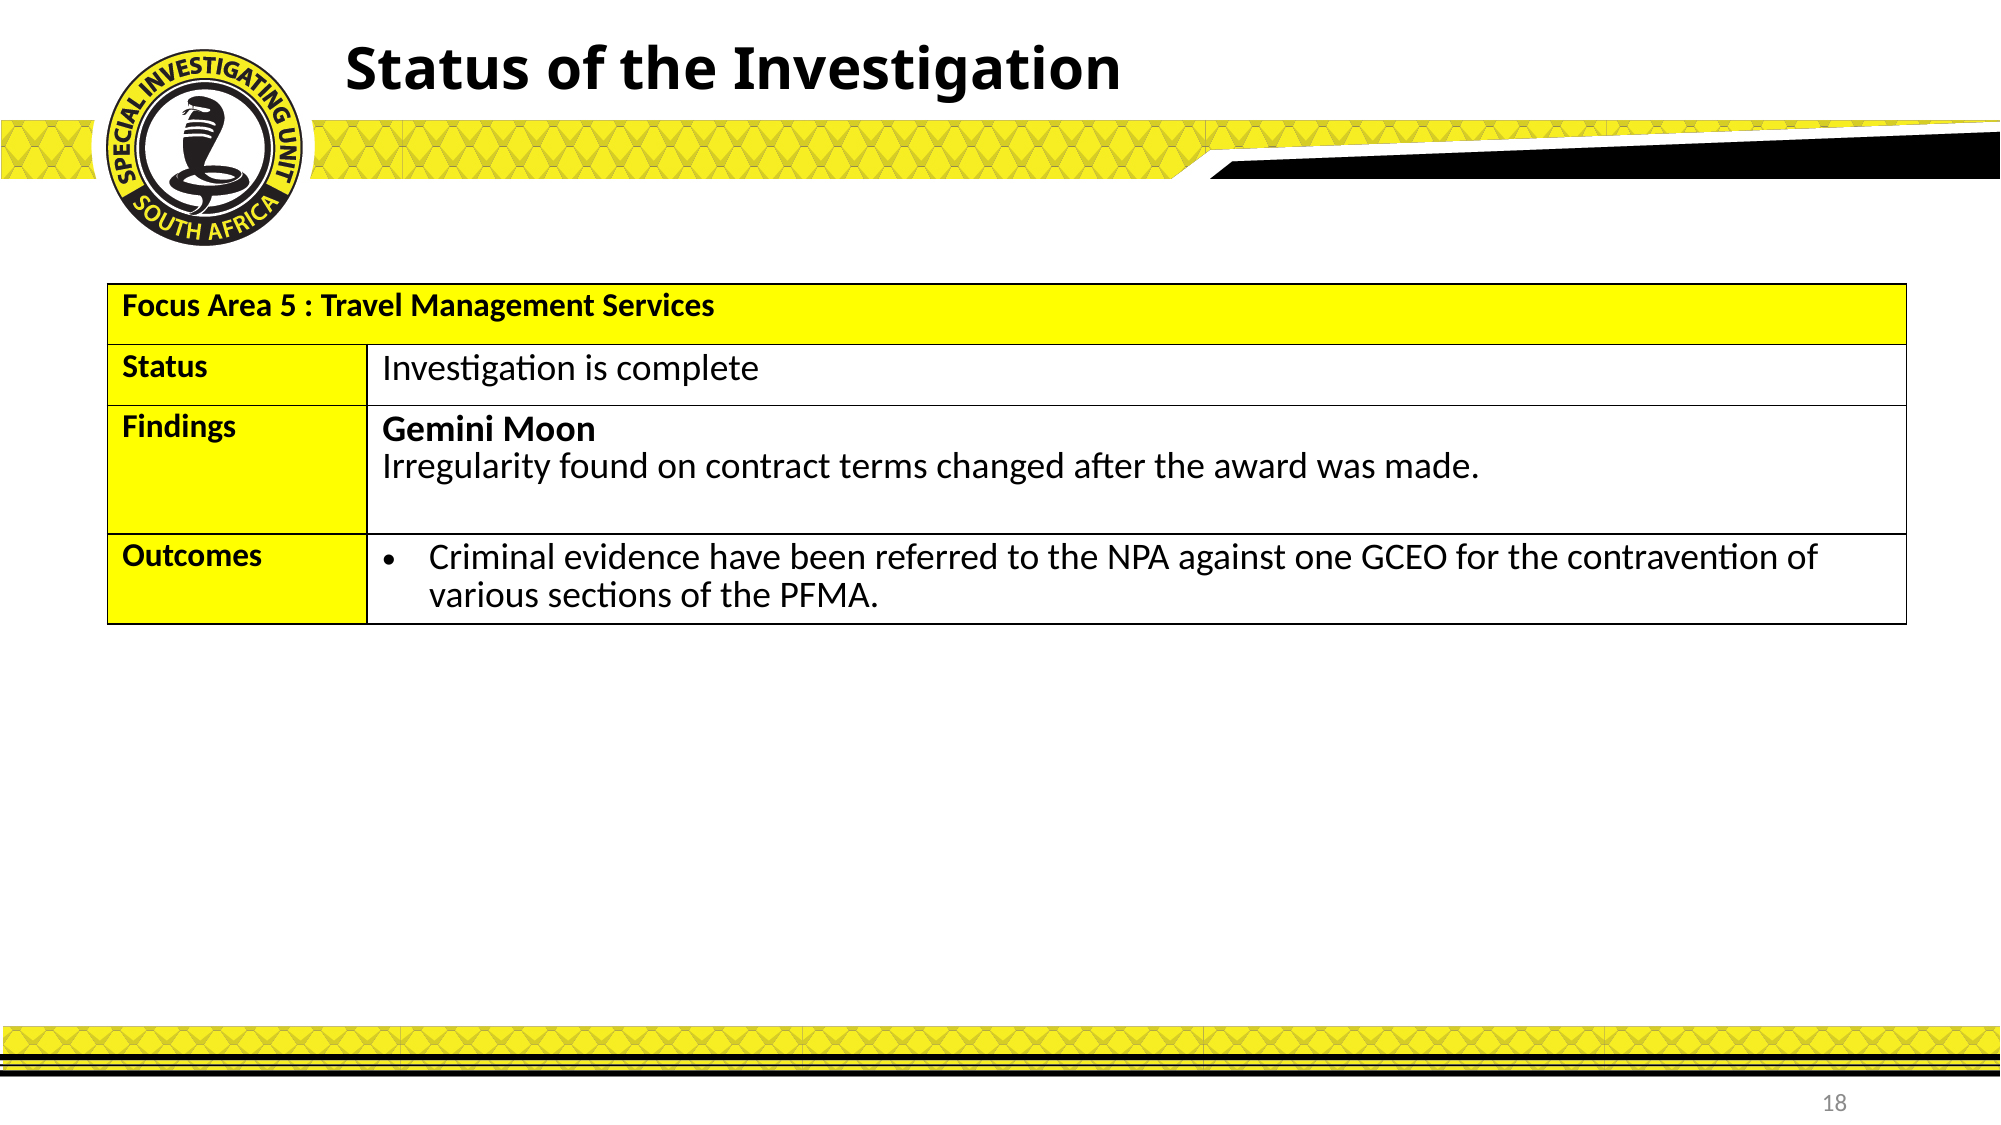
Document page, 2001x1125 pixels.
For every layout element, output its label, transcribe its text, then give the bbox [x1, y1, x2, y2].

table_cell Outcomes [108, 535, 366, 623]
text_box Status of the Investigation [330, 19, 2000, 122]
table_header Focus Area 5 : Travel Management Services [108, 285, 1906, 344]
table_cell Gemini Moon Irregularity found on contract terms changed after the award was made. [368, 406, 1906, 533]
table_cell Findings [108, 406, 366, 533]
slide_number 18 [1412, 1072, 1863, 1125]
table_cell Investigation is complete [368, 345, 1906, 405]
table_cell Status [108, 345, 366, 405]
picture [0, 0, 2000, 1125]
table_cell Criminal evidence have been referred to the NPA against one GCEO for the contravention of various sections of the PFMA. [368, 535, 1906, 623]
